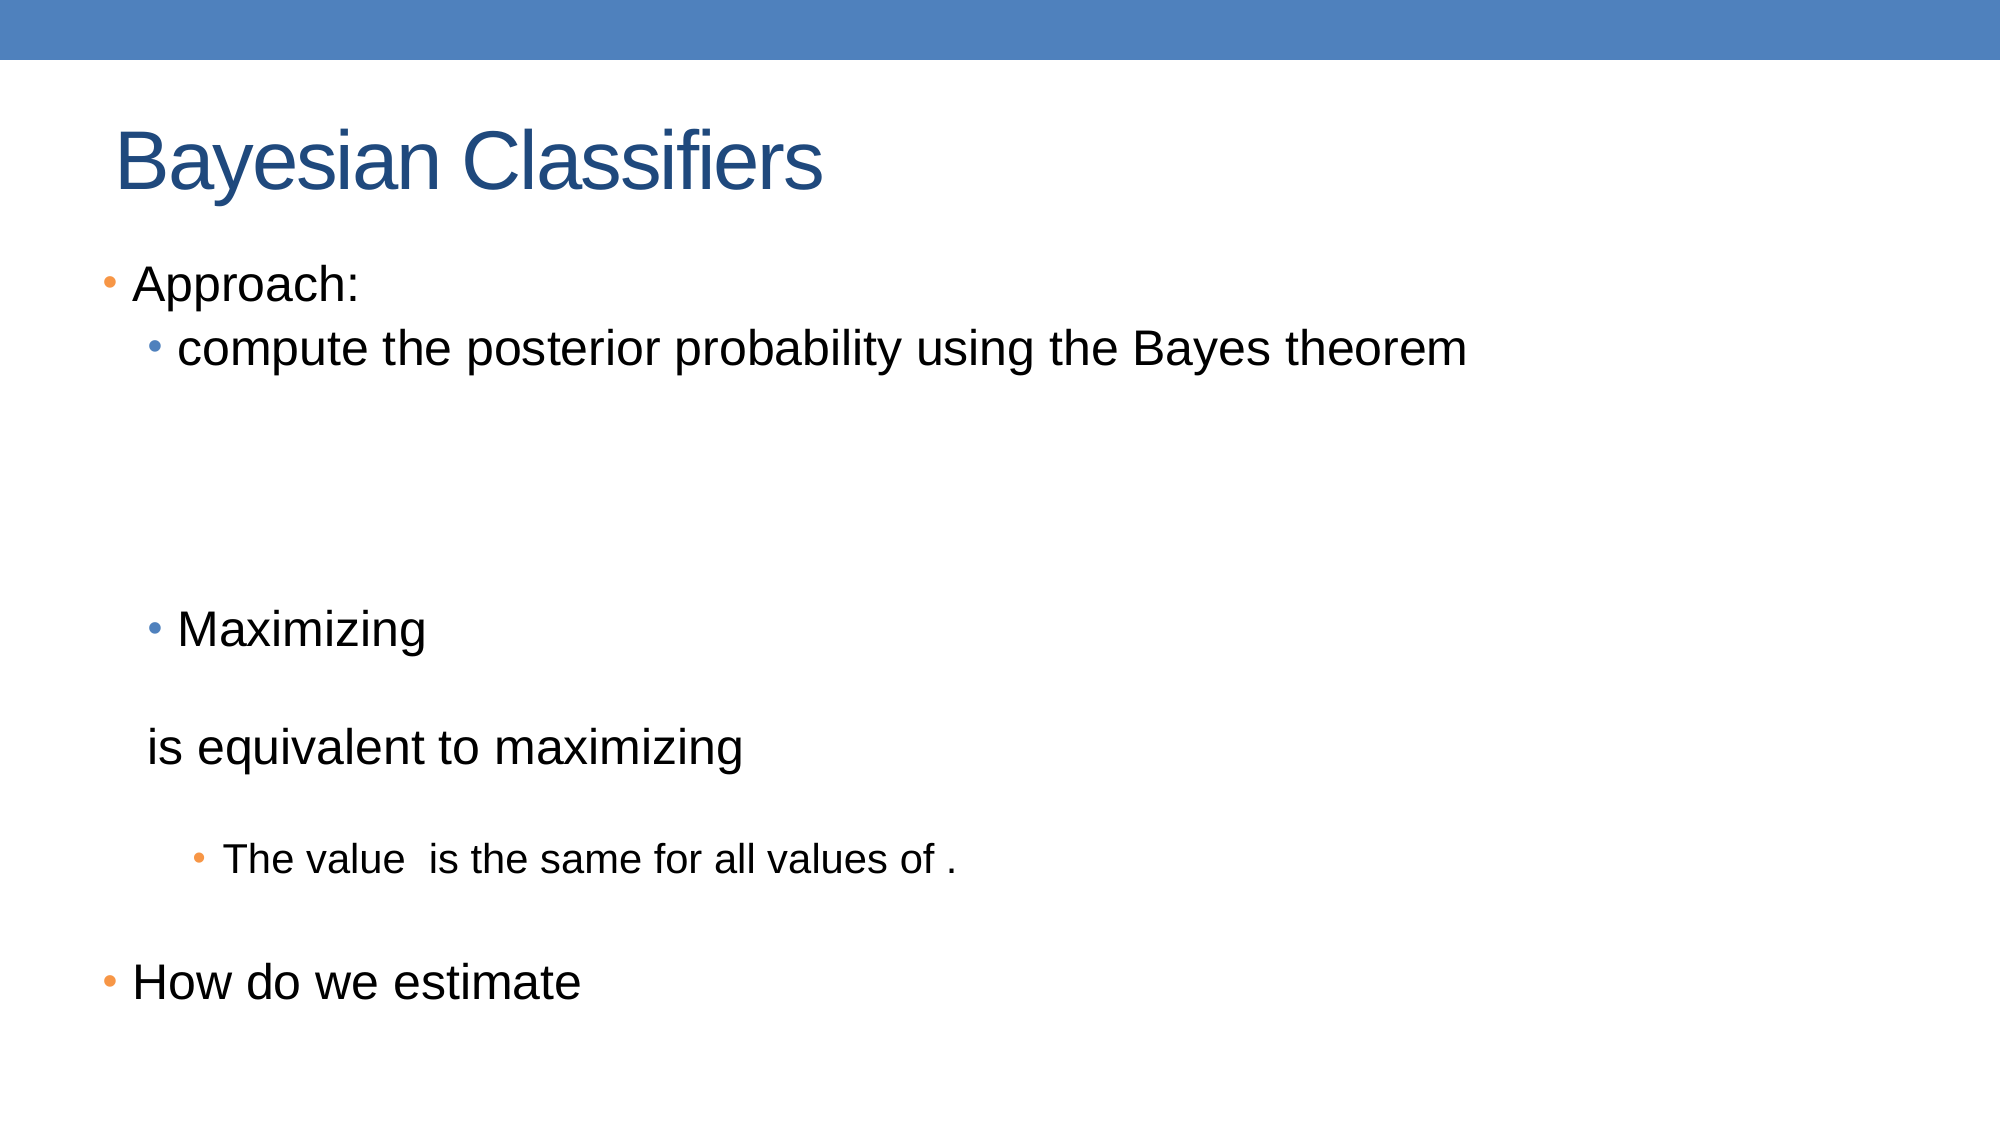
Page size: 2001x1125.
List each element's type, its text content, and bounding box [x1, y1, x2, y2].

title Bayesian Classifiers [99, 75, 1900, 238]
